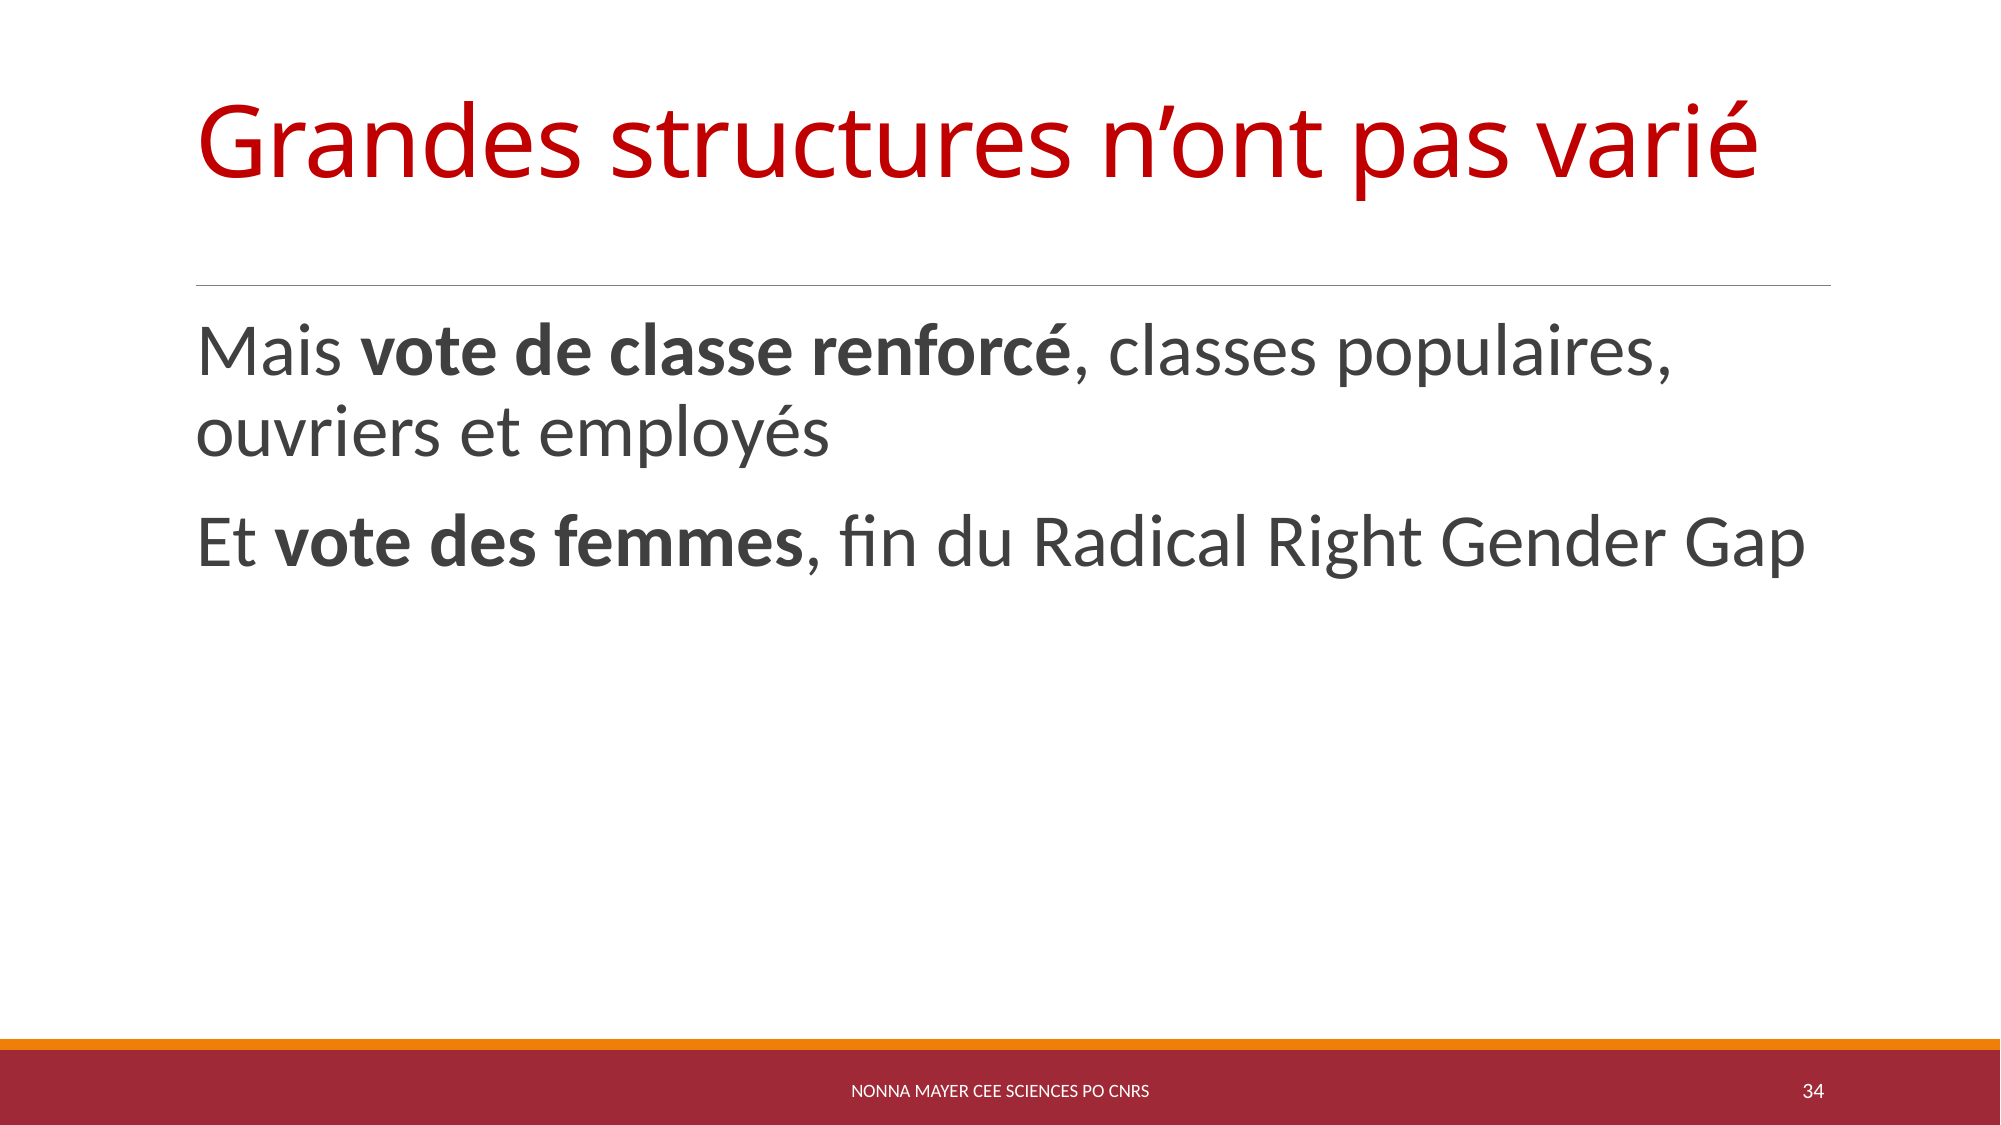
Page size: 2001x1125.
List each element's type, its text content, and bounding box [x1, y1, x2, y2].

slide_number 34 [1624, 1059, 1840, 1120]
title Grandes structures n’ont pas varié [180, 47, 1830, 206]
footer Nonna Mayer CEE Sciences Po CNRS [604, 1059, 1396, 1120]
list Mais vote de classe renforcé, classes populaires, ouvriers et employés Et vote des femmes, fin du Radical Right Gender Gap [180, 302, 1830, 963]
